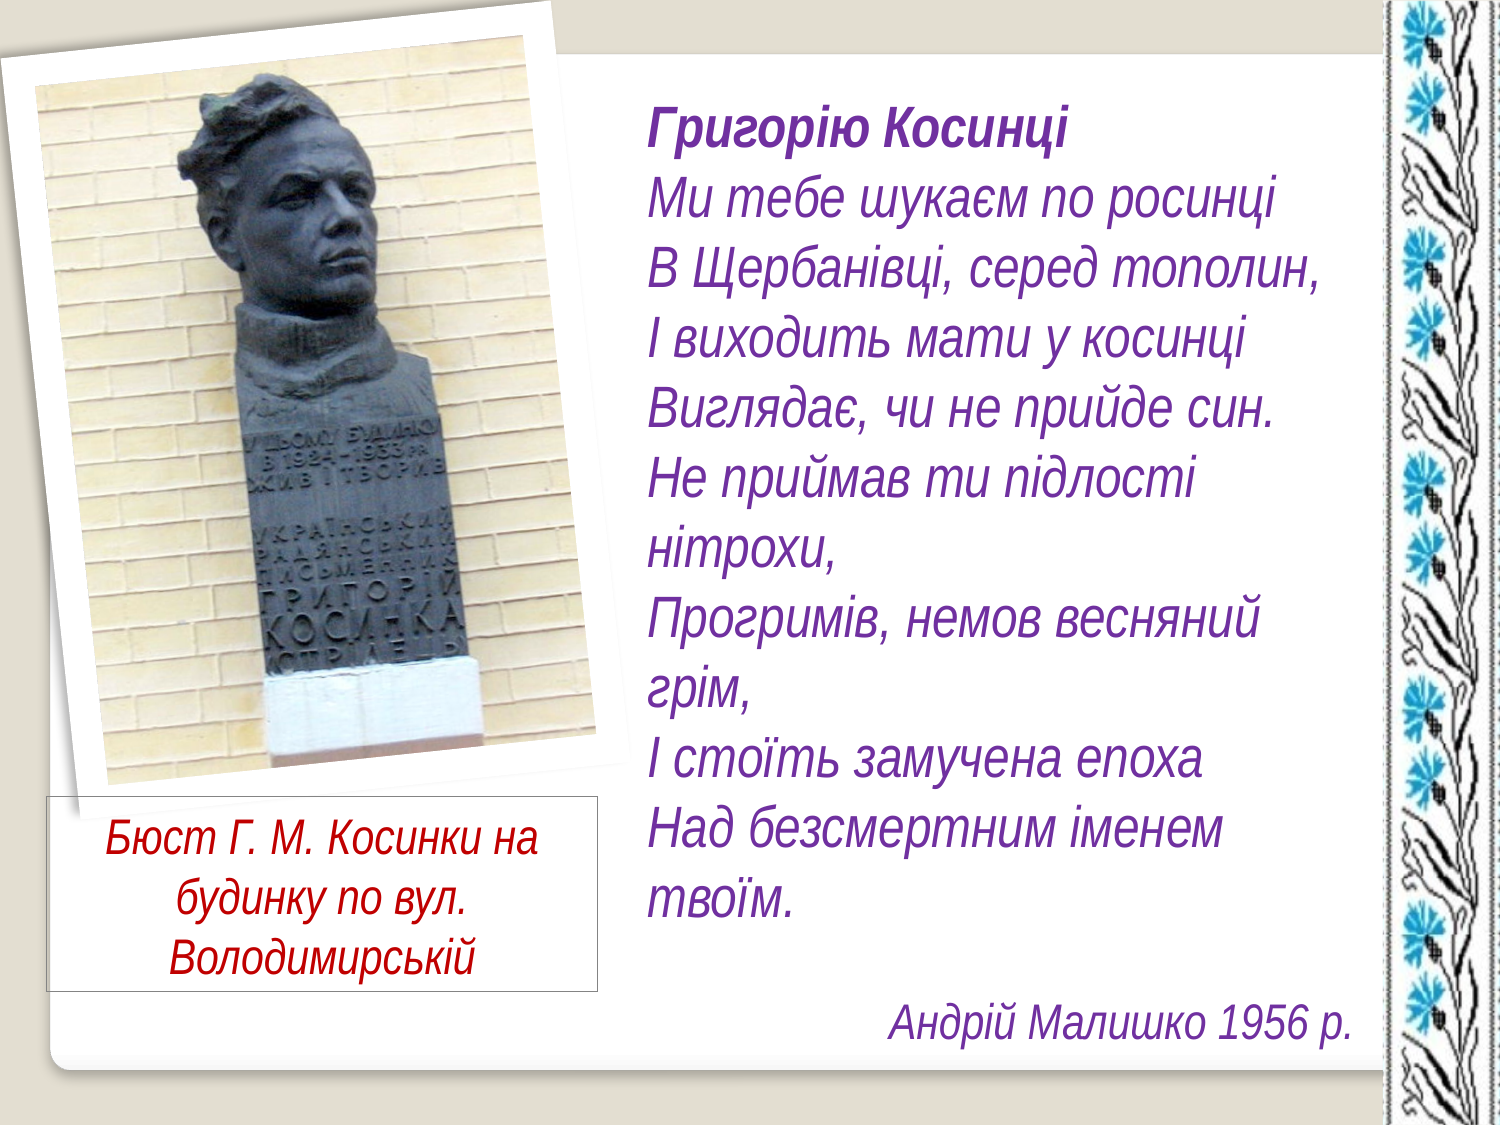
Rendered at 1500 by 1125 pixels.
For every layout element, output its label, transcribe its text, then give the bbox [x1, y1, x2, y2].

picture [878, 2, 1500, 1124]
text_box Григорію Косинці Ми тебе шукаєм по росинці В Щербанівці, серед тополин, І виходить мати у косинці Виглядає, чи не прийде син. Не приймав ти підлості нітрохи, Прогримів, немов весняний грім, І стоїть замучена епоха Над безсмертним іменем твоїм. Андрій Малишко 1956 р. [632, 81, 1382, 1117]
picture [36, 36, 596, 785]
text_box Бюст Г. М. Косинки на будинку по вул. Володимирській [46, 796, 598, 992]
